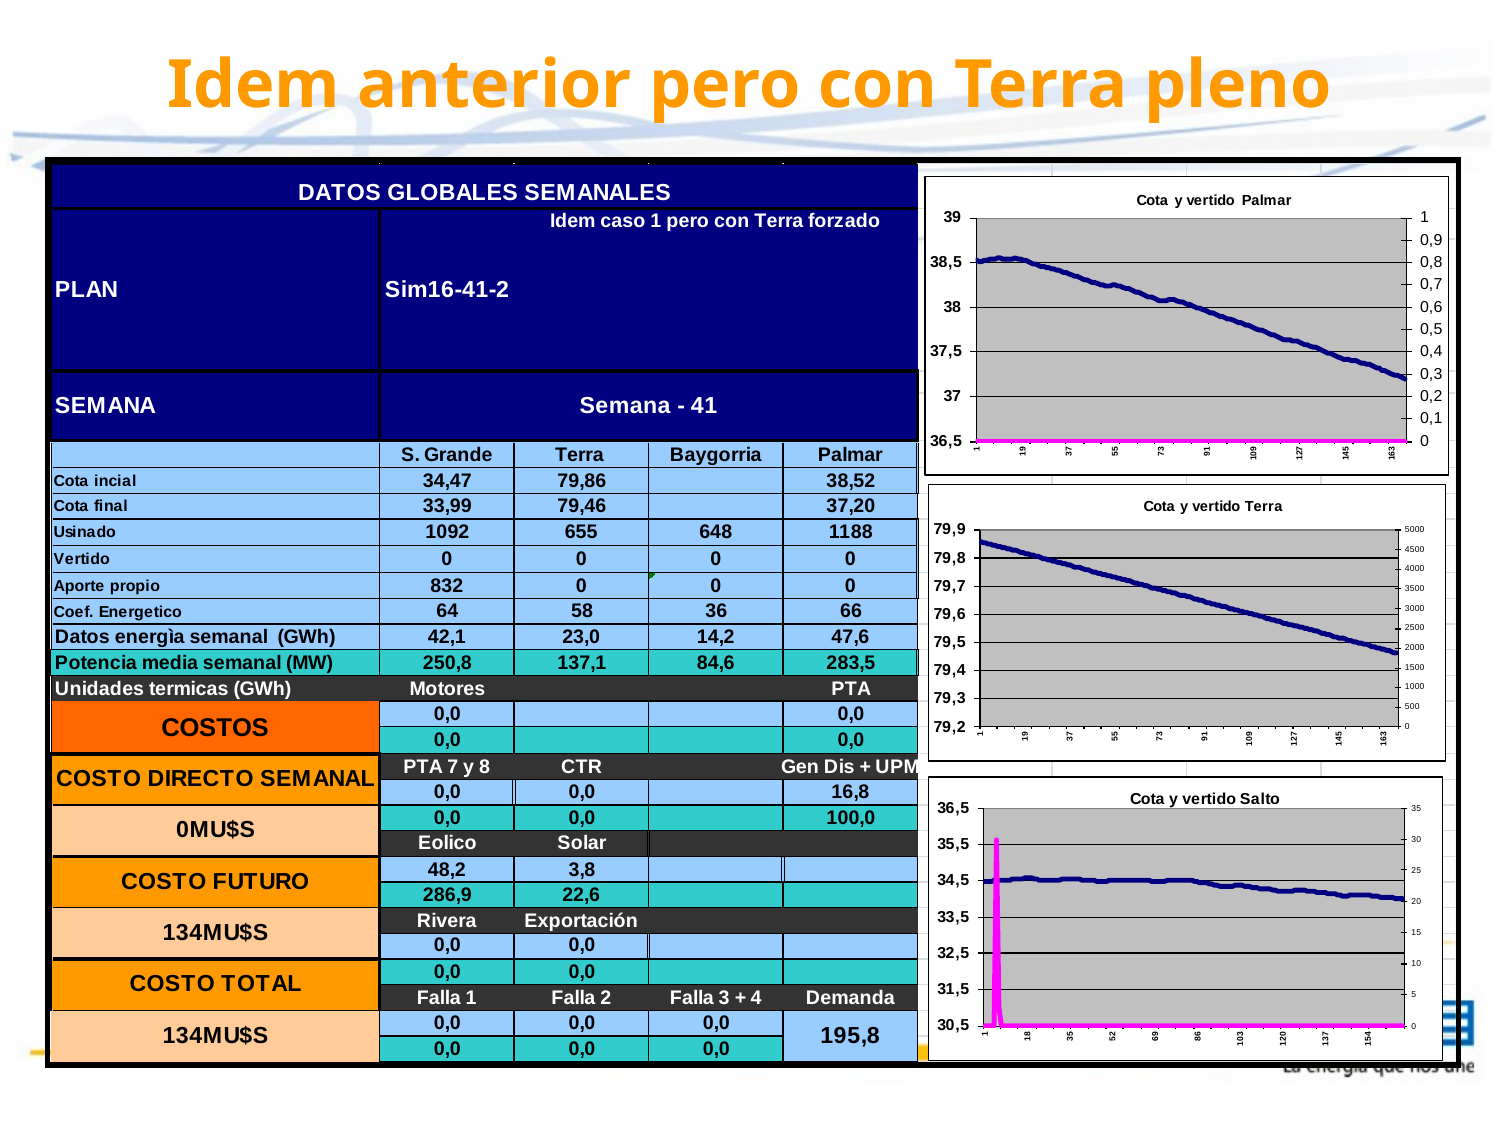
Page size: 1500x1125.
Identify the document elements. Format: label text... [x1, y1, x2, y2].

title Idem anterior pero con Terra pleno [112, 37, 1388, 126]
picture [7, 6, 1493, 1118]
